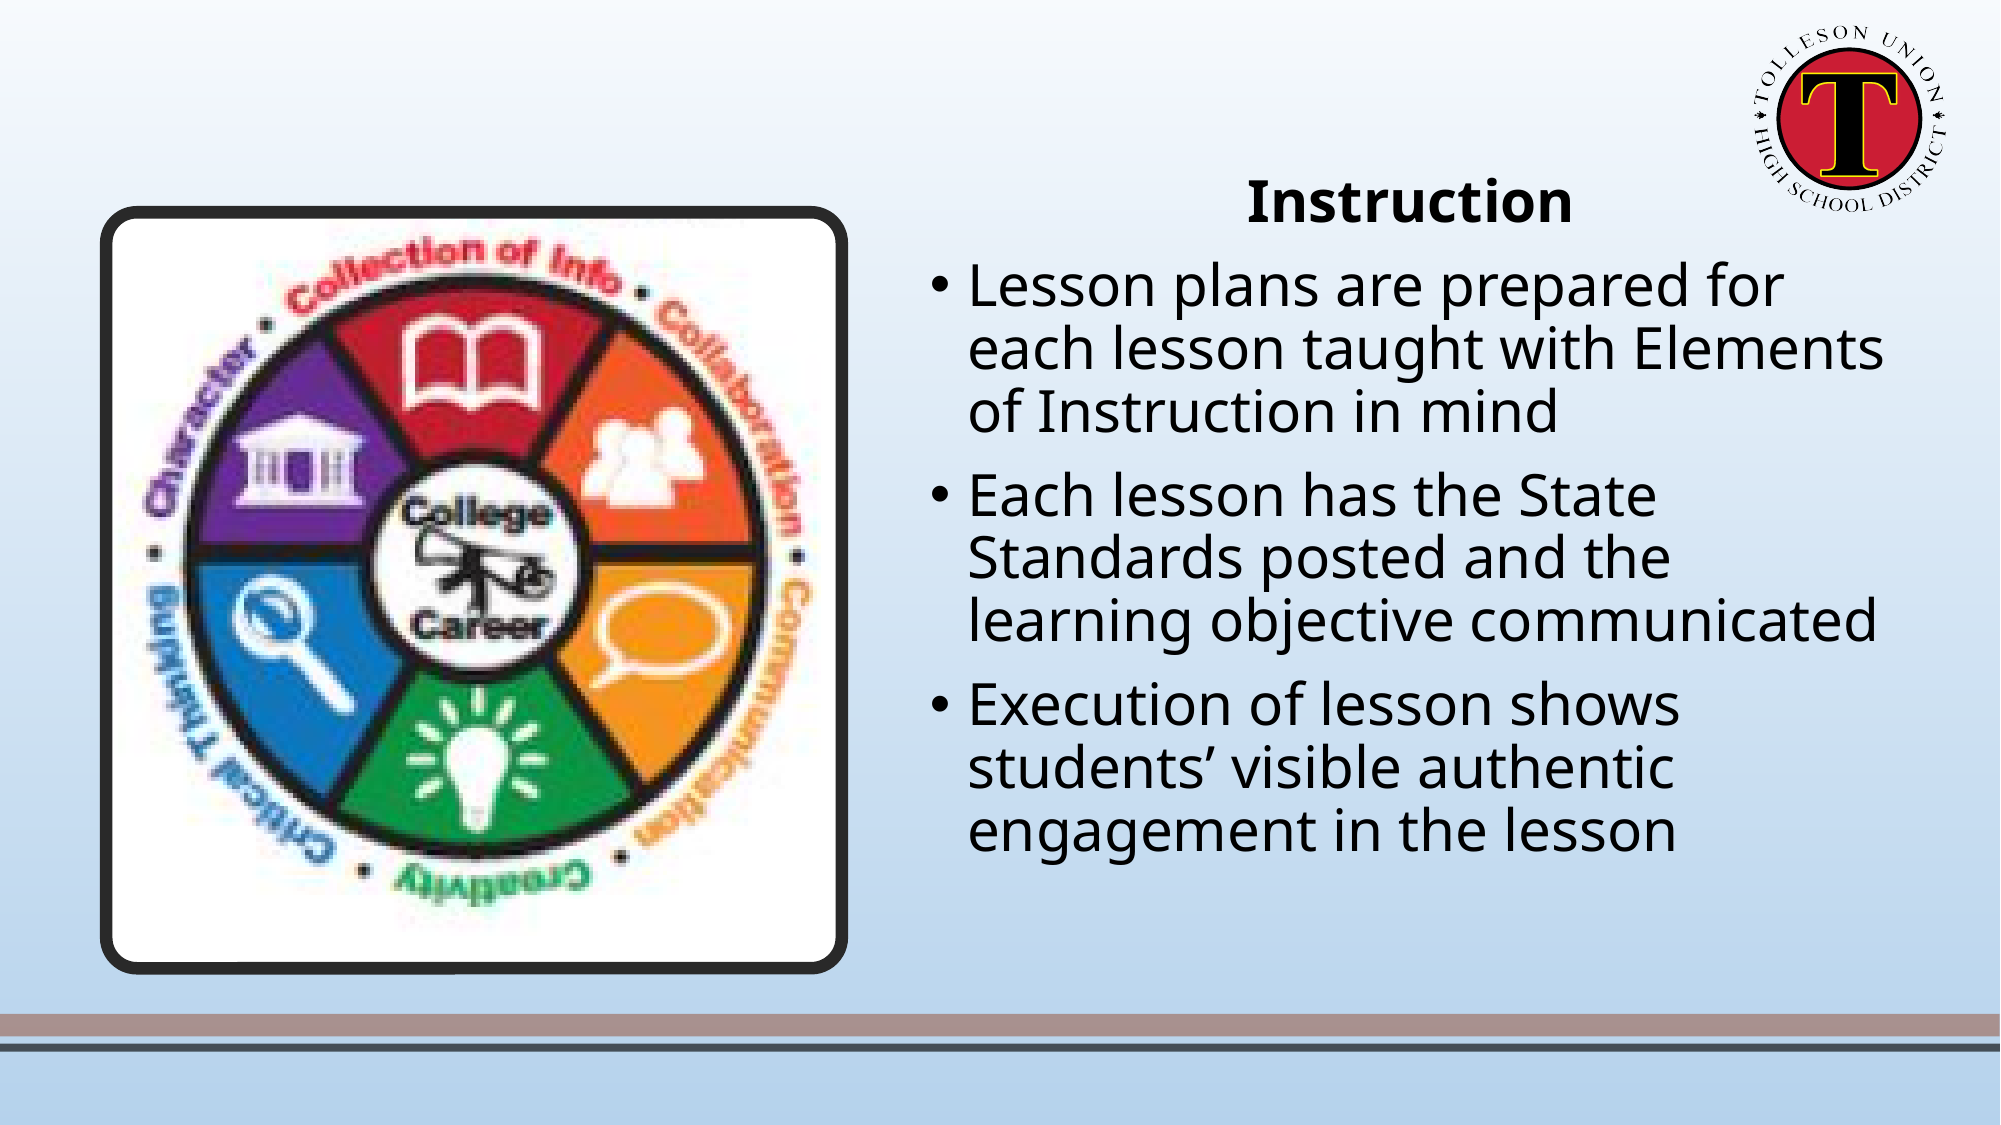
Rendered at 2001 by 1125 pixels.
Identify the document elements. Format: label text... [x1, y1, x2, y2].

picture [106, 212, 842, 969]
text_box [0, 1013, 2000, 1052]
text_box Instruction Lesson plans are prepared for each lesson taught with Elements of Instruction in mind Each lesson has the State Standards posted and the learning objective communicated Execution of lesson shows students’ visible authentic engagement in the lesson [914, 164, 1909, 895]
text_box [1749, 24, 1952, 213]
